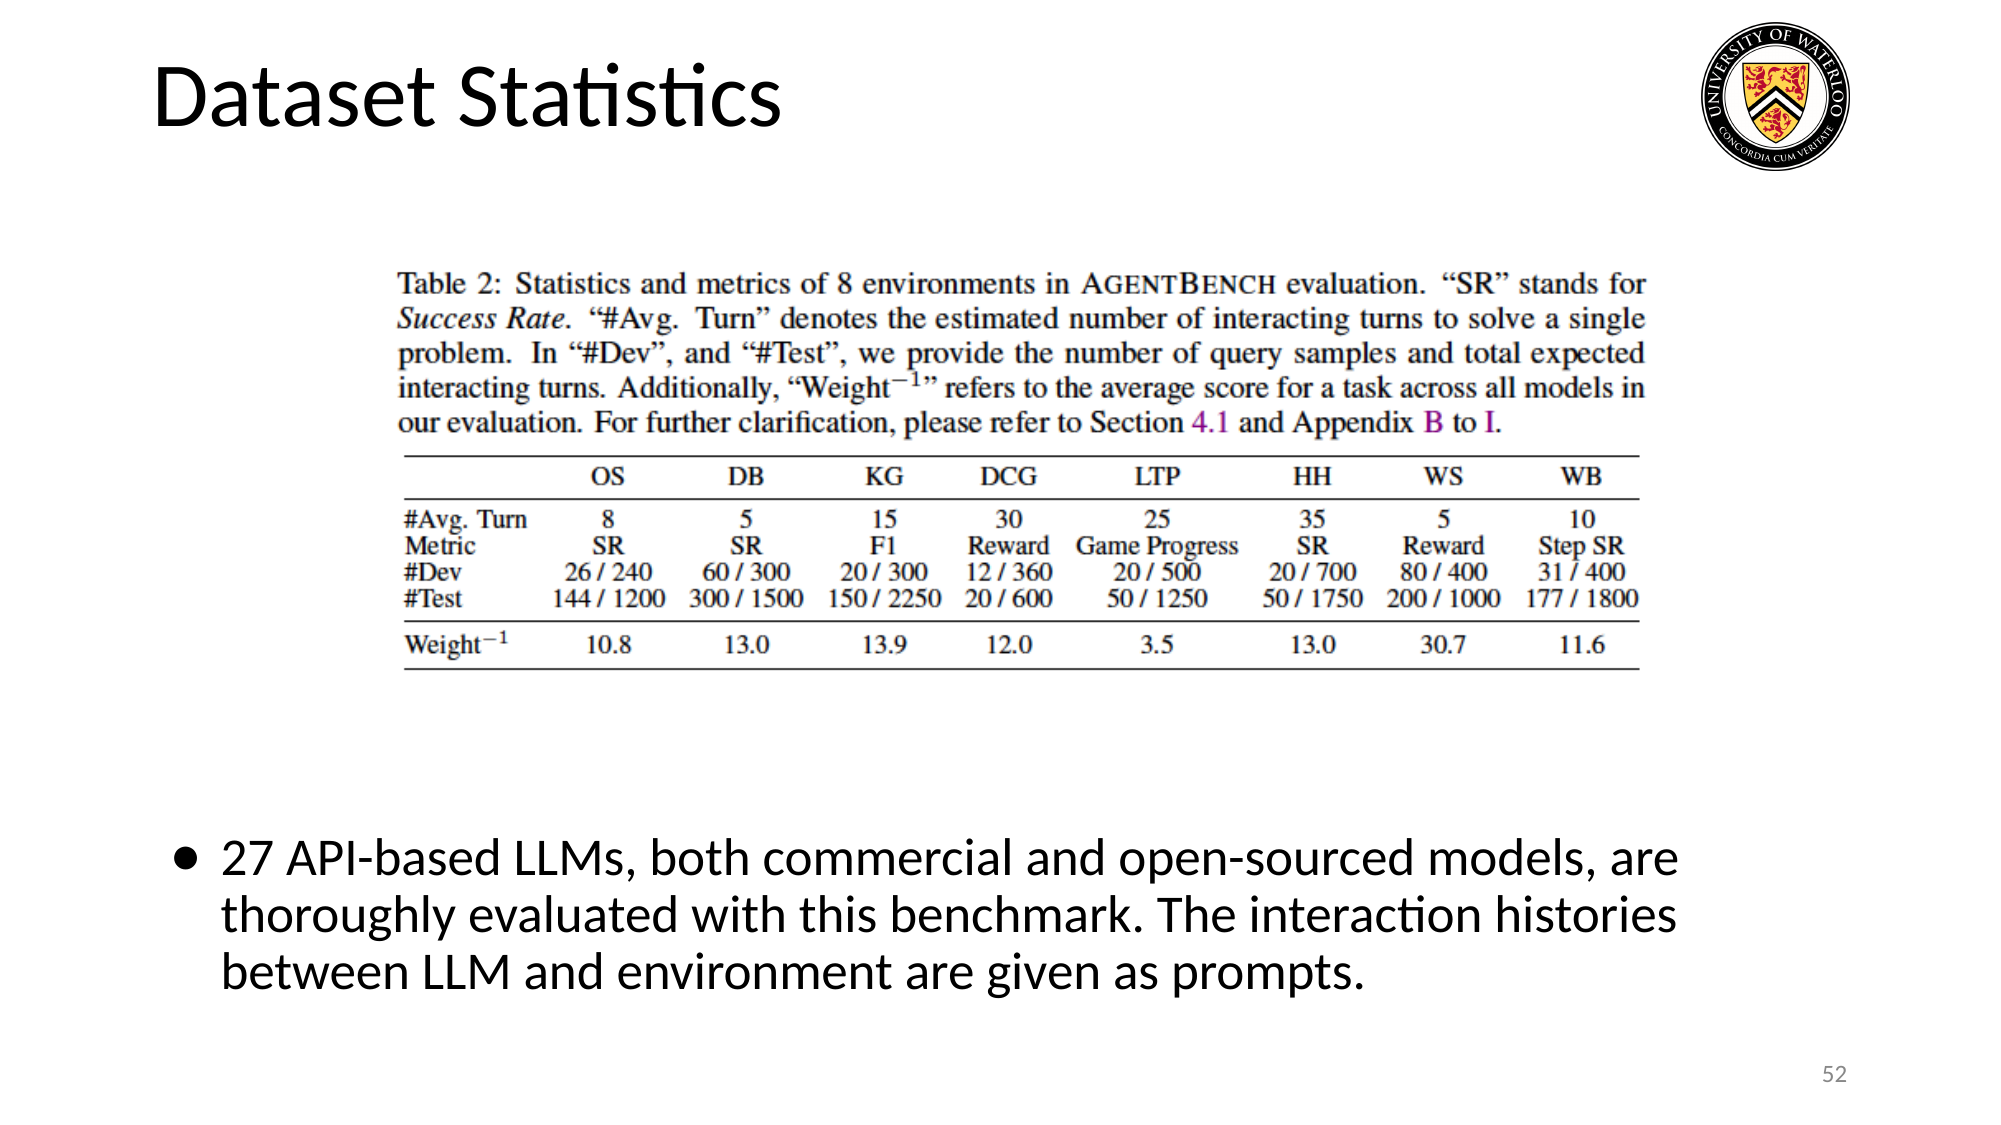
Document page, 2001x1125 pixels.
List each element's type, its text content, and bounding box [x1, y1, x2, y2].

slide_number 52 [1412, 1042, 1863, 1103]
picture [387, 261, 1663, 691]
title Dataset Statistics [137, 22, 1863, 171]
list 27 API-based LLMs, both commercial and open-sourced models, are thoroughly evaluated with this benchmark. The interaction histories between LLM and environment are given as prompts. [137, 206, 1863, 1014]
